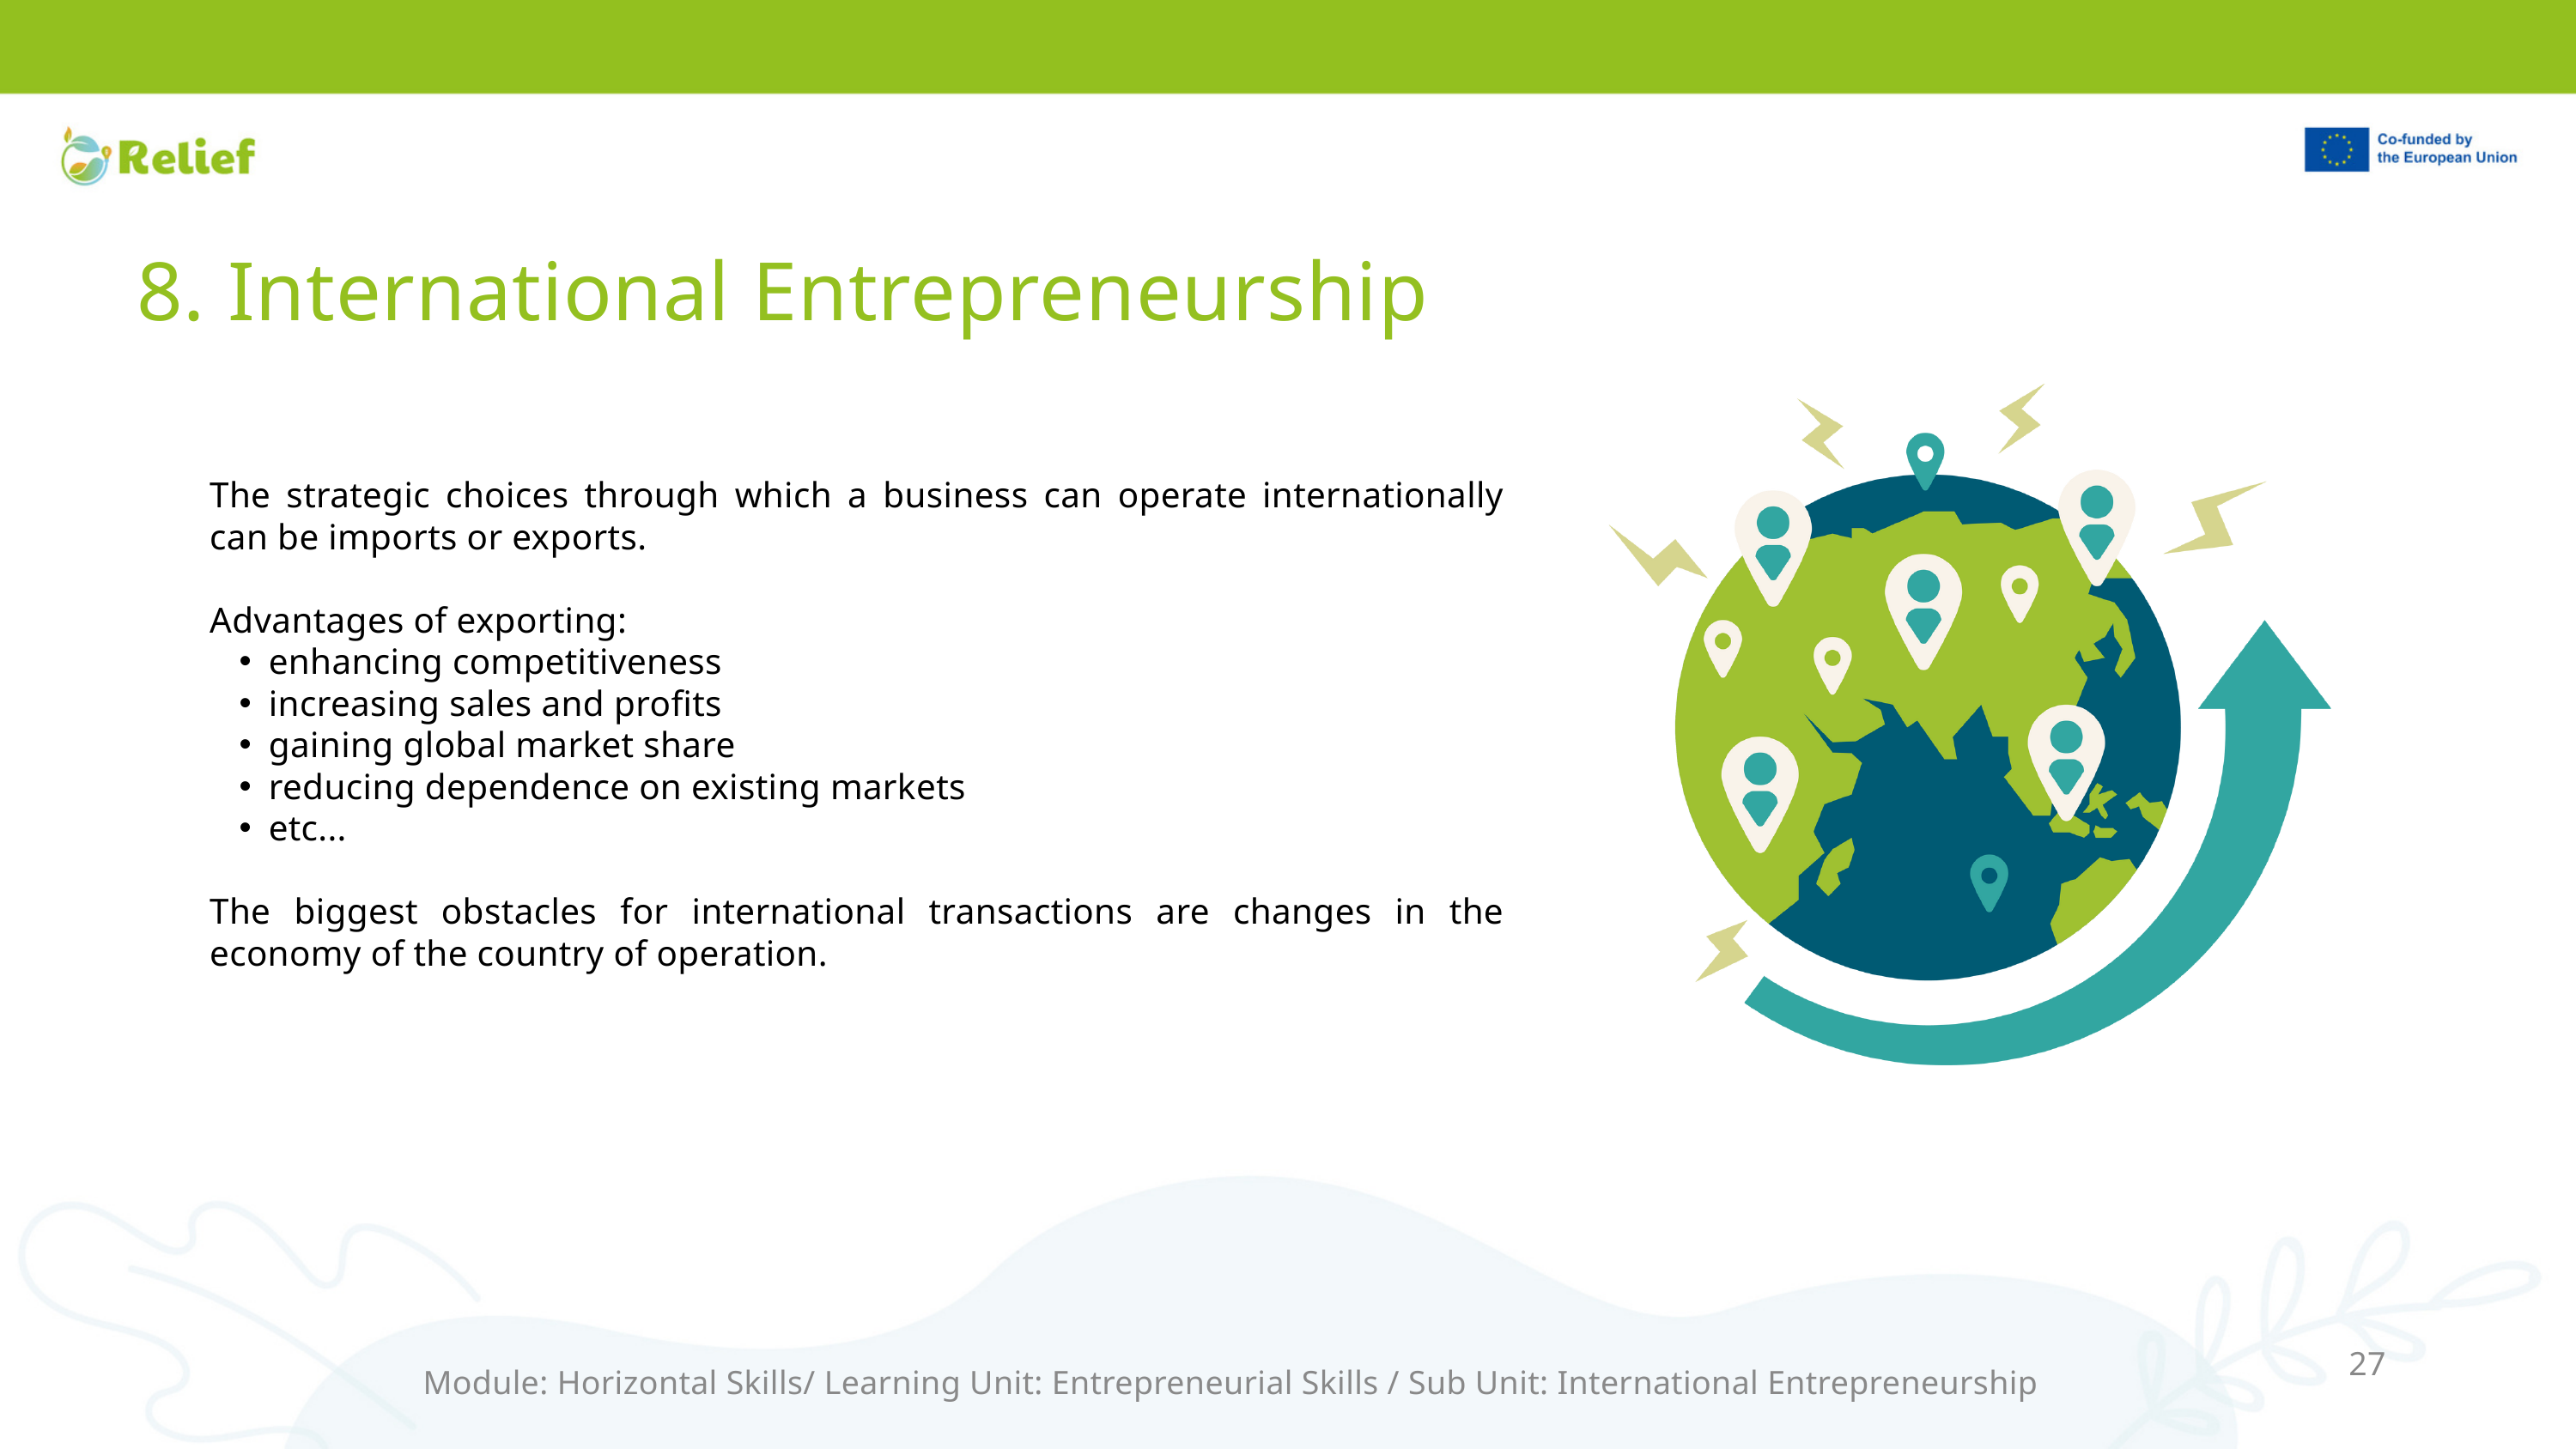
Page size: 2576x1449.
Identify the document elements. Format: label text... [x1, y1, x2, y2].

text_box [1608, 384, 2331, 1065]
text_box The strategic choices through which a business can operate internationally can be imports or exports. Advantages of exporting: enhancing competitiveness increasing sales and profits gaining global market share reducing dependence on existing markets etc... The biggest obstacles for international transactions are changes in the economy of the country of operation. [210, 473, 1507, 973]
text_box Module: Horizontal Skills/ Learning Unit: Entrepreneurial Skills / Sub Unit: International Entrepreneurship [190, 1362, 2274, 1401]
text_box 27 [2315, 1343, 2386, 1422]
text_box [0, 0, 2576, 1449]
text_box 8. International Entrepreneurship [137, 249, 1805, 336]
